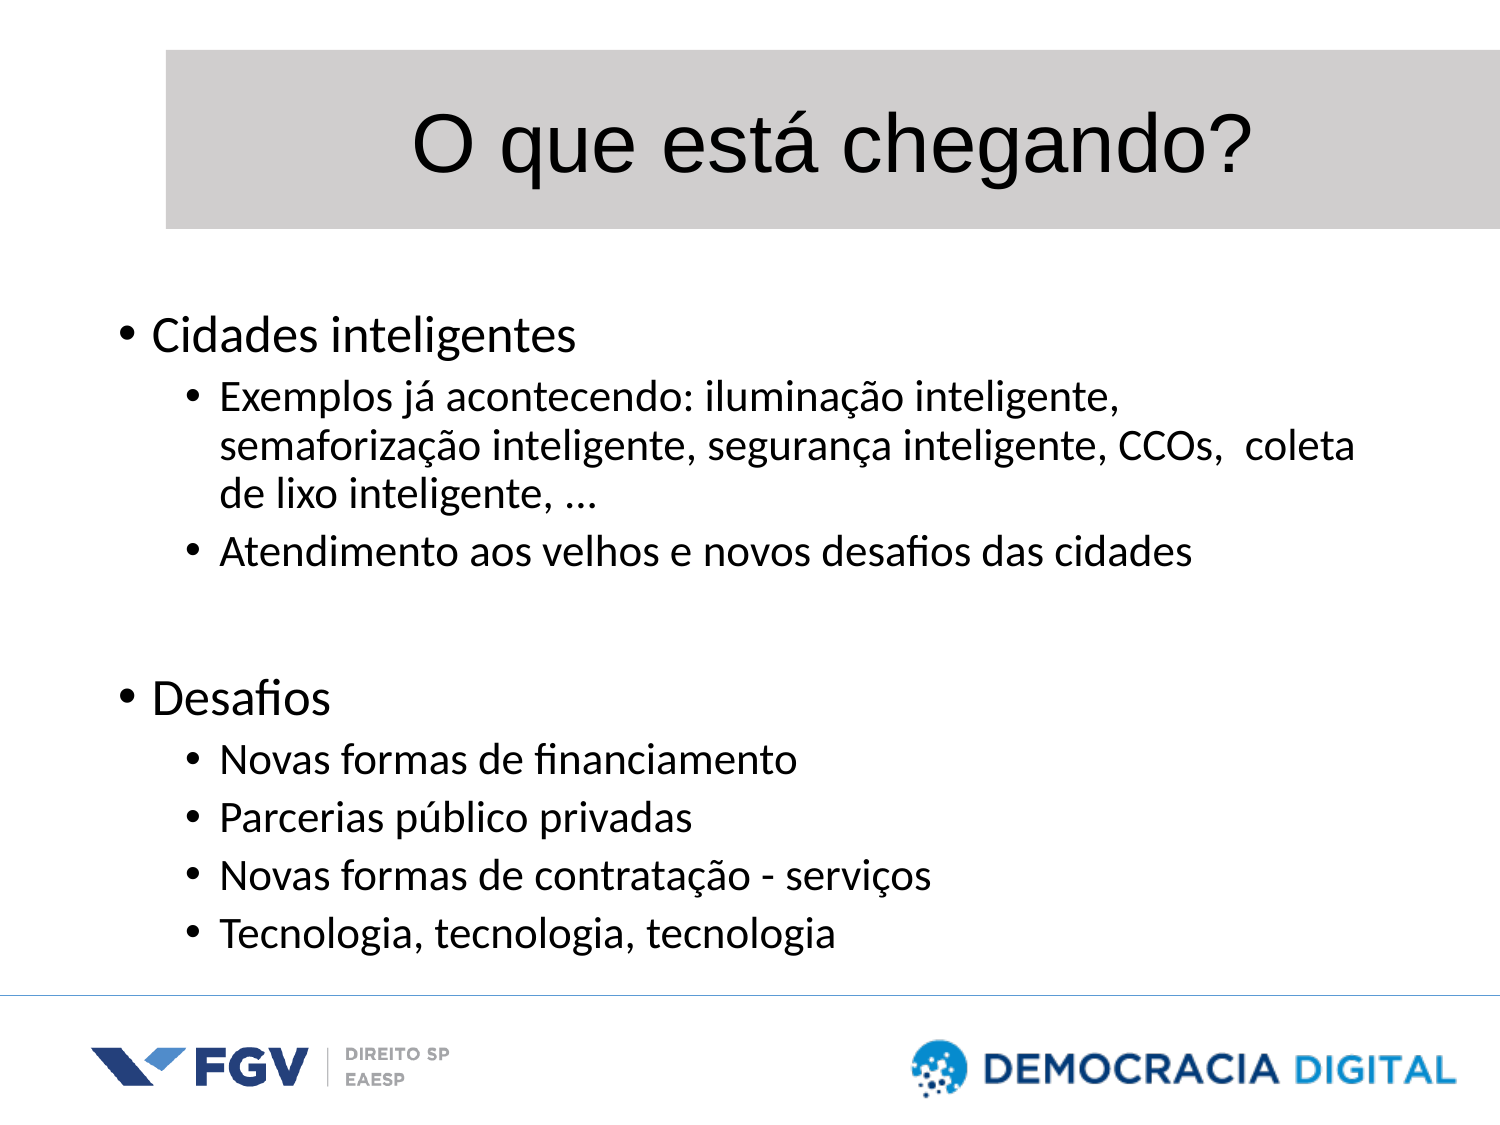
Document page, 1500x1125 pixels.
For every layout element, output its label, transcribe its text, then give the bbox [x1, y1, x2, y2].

picture [0, 1005, 489, 1115]
list Cidades inteligentes Exemplos já acontecendo: iluminação inteligente, semaforização inteligente, segurança inteligente, CCOs, coleta de lixo inteligente, ... Atendimento aos velhos e novos desafios das cidades Desafios Novas formas de financiamento Parcerias público privadas Novas formas de contratação - serviços Tecnologia, tecnologia, tecnologia [103, 299, 1397, 971]
picture [900, 1032, 1468, 1103]
text_box O que está chegando? [165, 49, 1500, 229]
